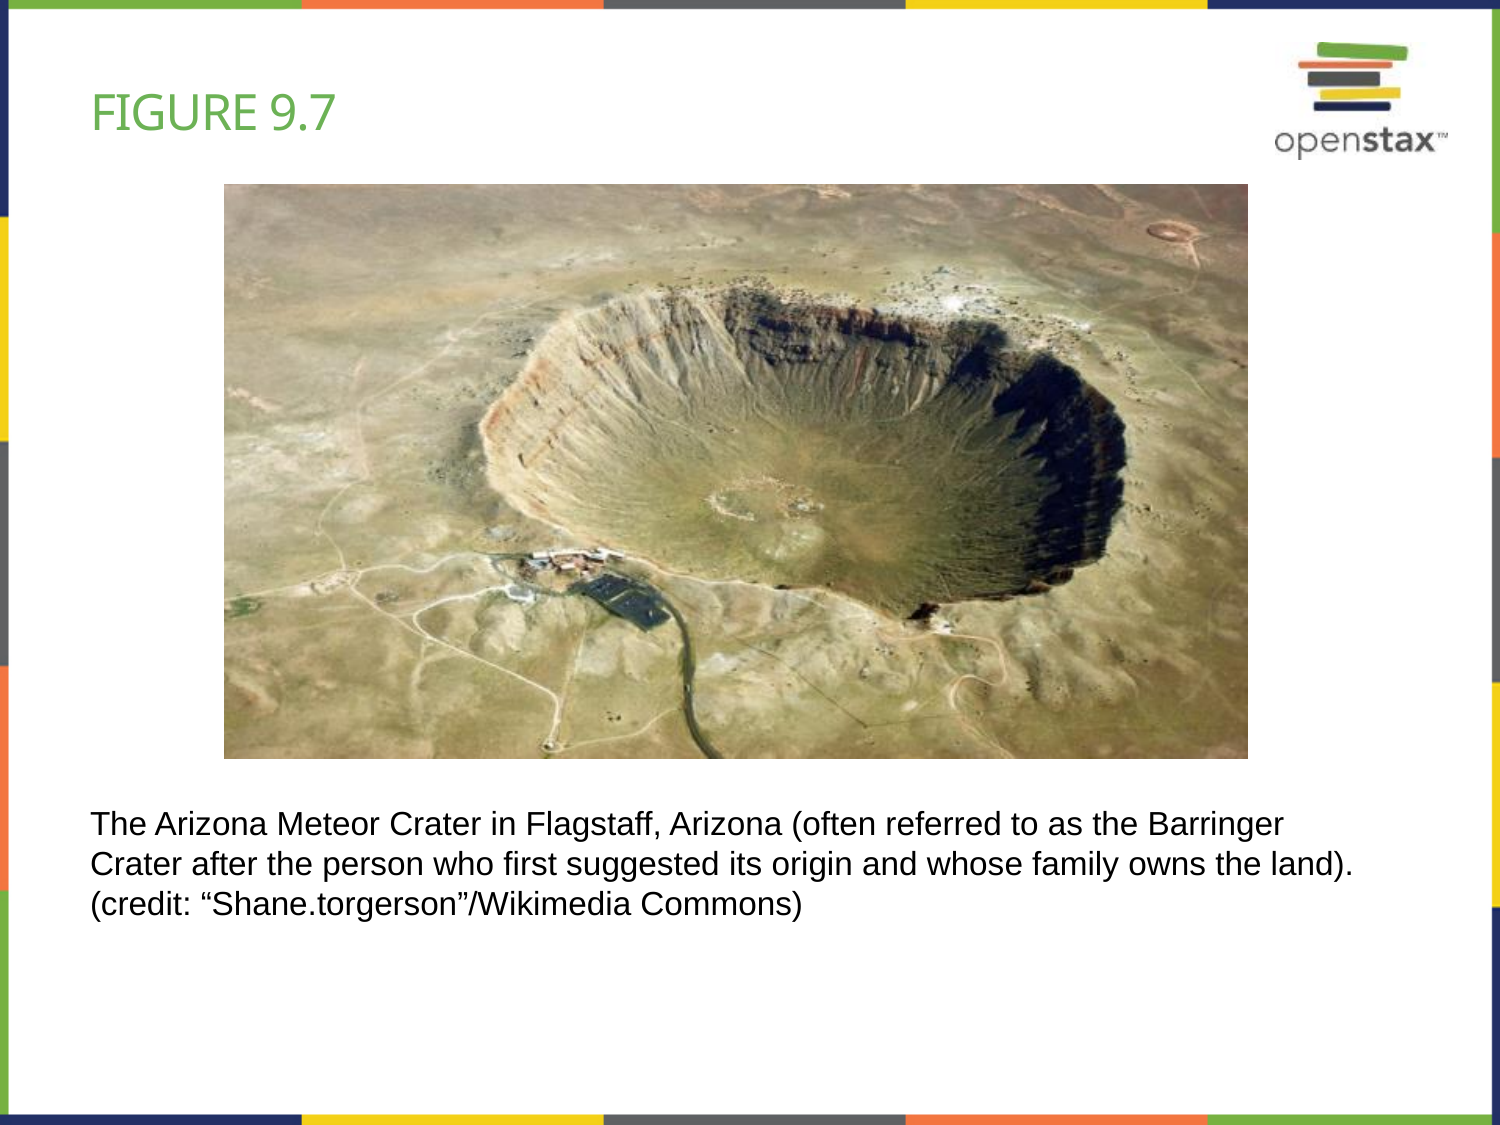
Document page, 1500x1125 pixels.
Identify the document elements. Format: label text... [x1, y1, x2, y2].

picture [0, 0, 1500, 1125]
list The Arizona Meteor Crater in Flagstaff, Arizona (often referred to as the Barringer Crater after the person who first suggested its origin and whose family owns the land). (credit: “Shane.torgerson”/Wikimedia Commons) [75, 794, 1398, 986]
title Figure 9.7 [75, 39, 1275, 148]
